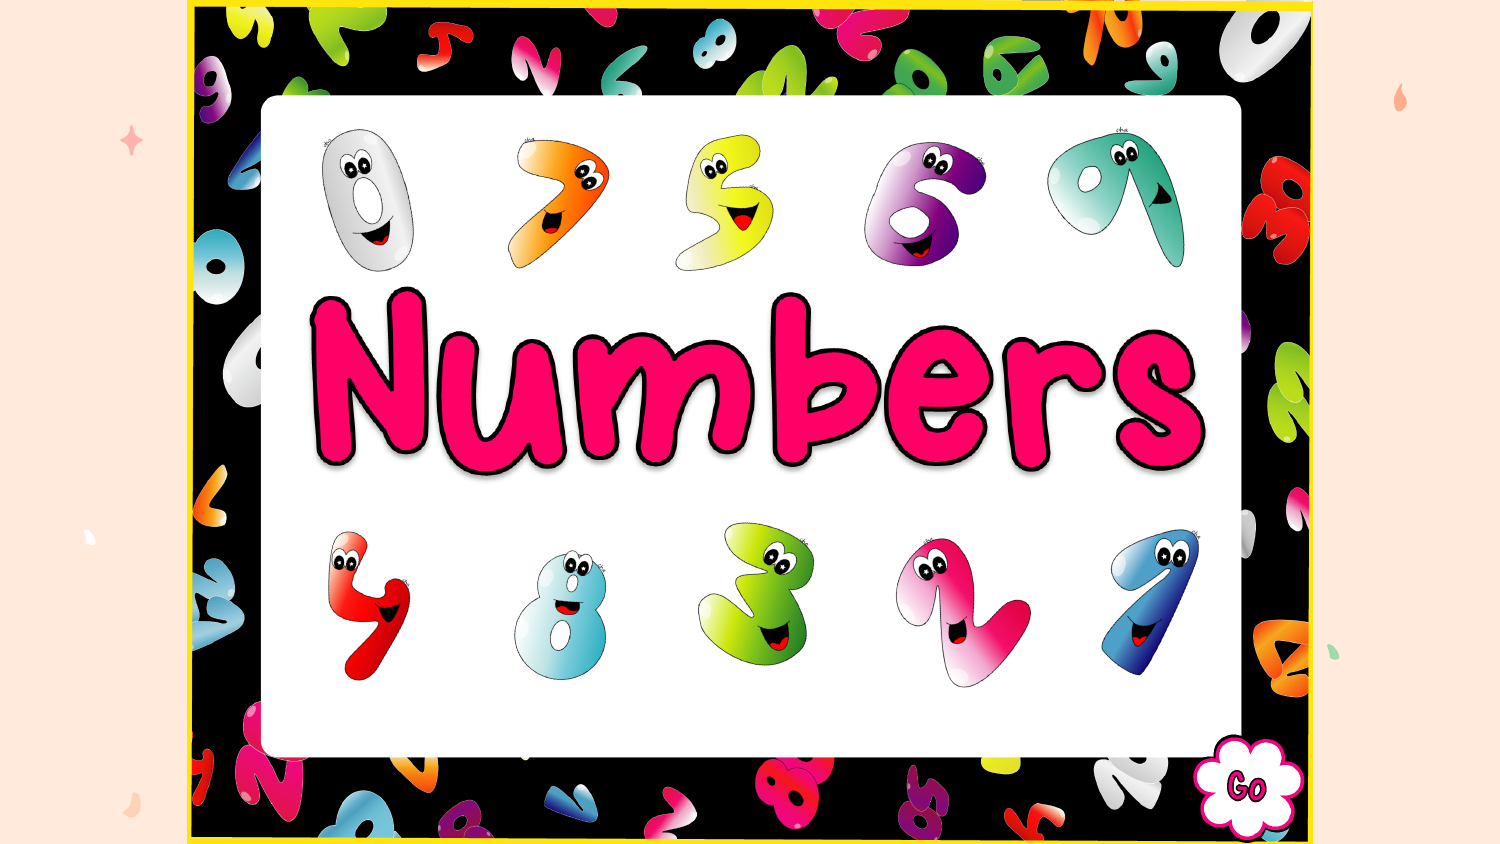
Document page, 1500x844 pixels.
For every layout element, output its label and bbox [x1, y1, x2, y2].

picture [187, 0, 1324, 844]
